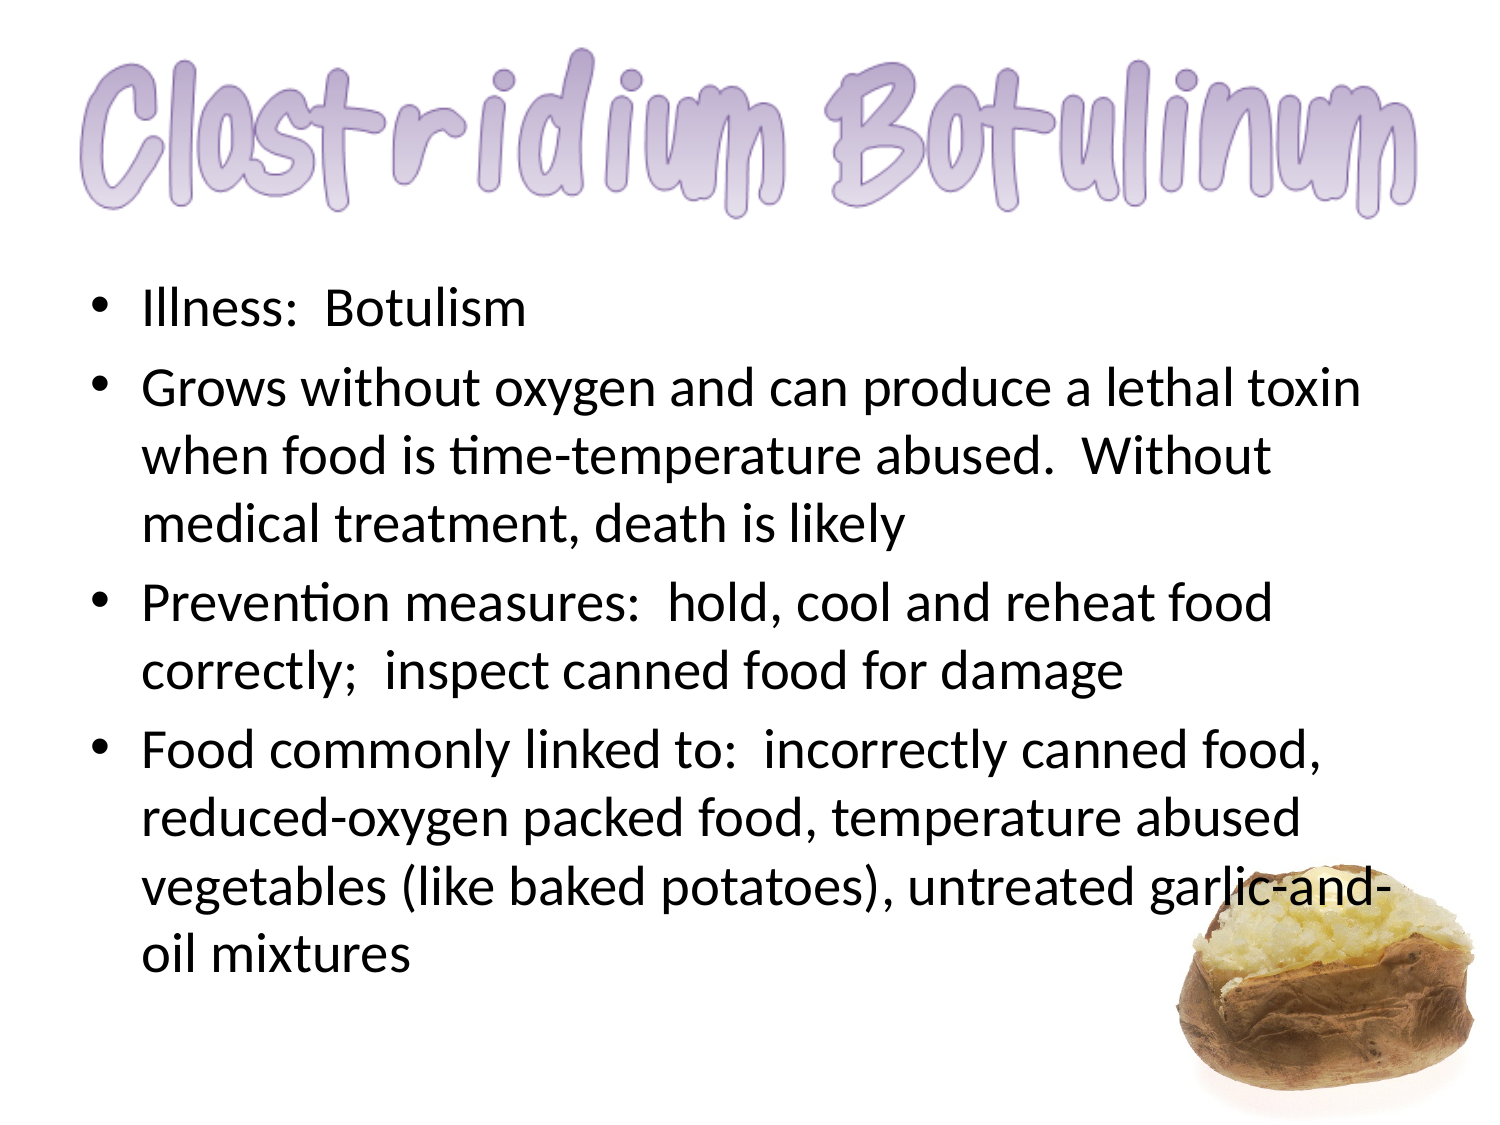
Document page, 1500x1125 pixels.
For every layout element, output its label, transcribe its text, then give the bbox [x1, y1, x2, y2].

picture [62, 37, 1438, 238]
picture [1099, 824, 1500, 1125]
list Illness: Botulism Grows without oxygen and can produce a lethal toxin when food is time-temperature abused. Without medical treatment, death is likely Prevention measures: hold, cool and reheat food correctly; inspect canned food for damage Food commonly linked to: incorrectly canned food, reduced-oxygen packed food, temperature abused vegetables (like baked potatoes), untreated garlic-and-oil mixtures [75, 262, 1425, 1005]
